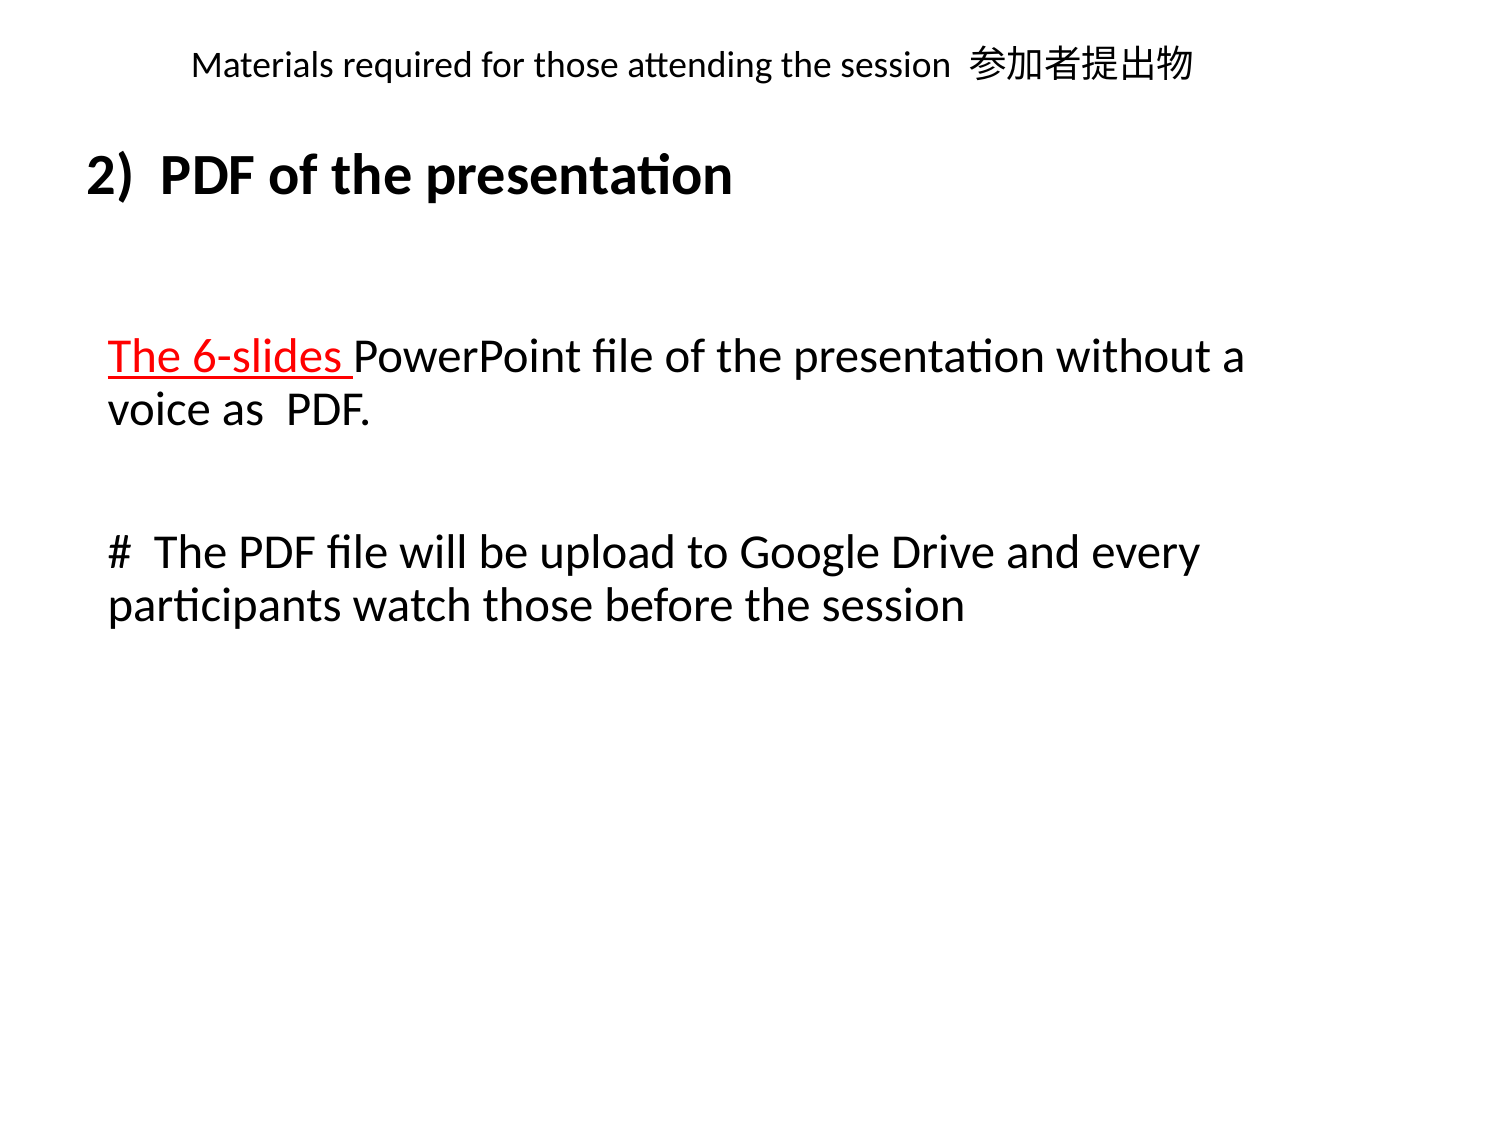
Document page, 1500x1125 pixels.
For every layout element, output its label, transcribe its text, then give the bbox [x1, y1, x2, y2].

subtitle The 6-slides PowerPoint file of the presentation without a voice as PDF. # The PDF file will be upload to Google Drive and every participants watch those before the session [92, 323, 1320, 777]
text_box 2) PDF of the presentation [72, 93, 1466, 214]
text_box Materials required for those attending the session 参加者提出物 [176, 32, 1209, 93]
